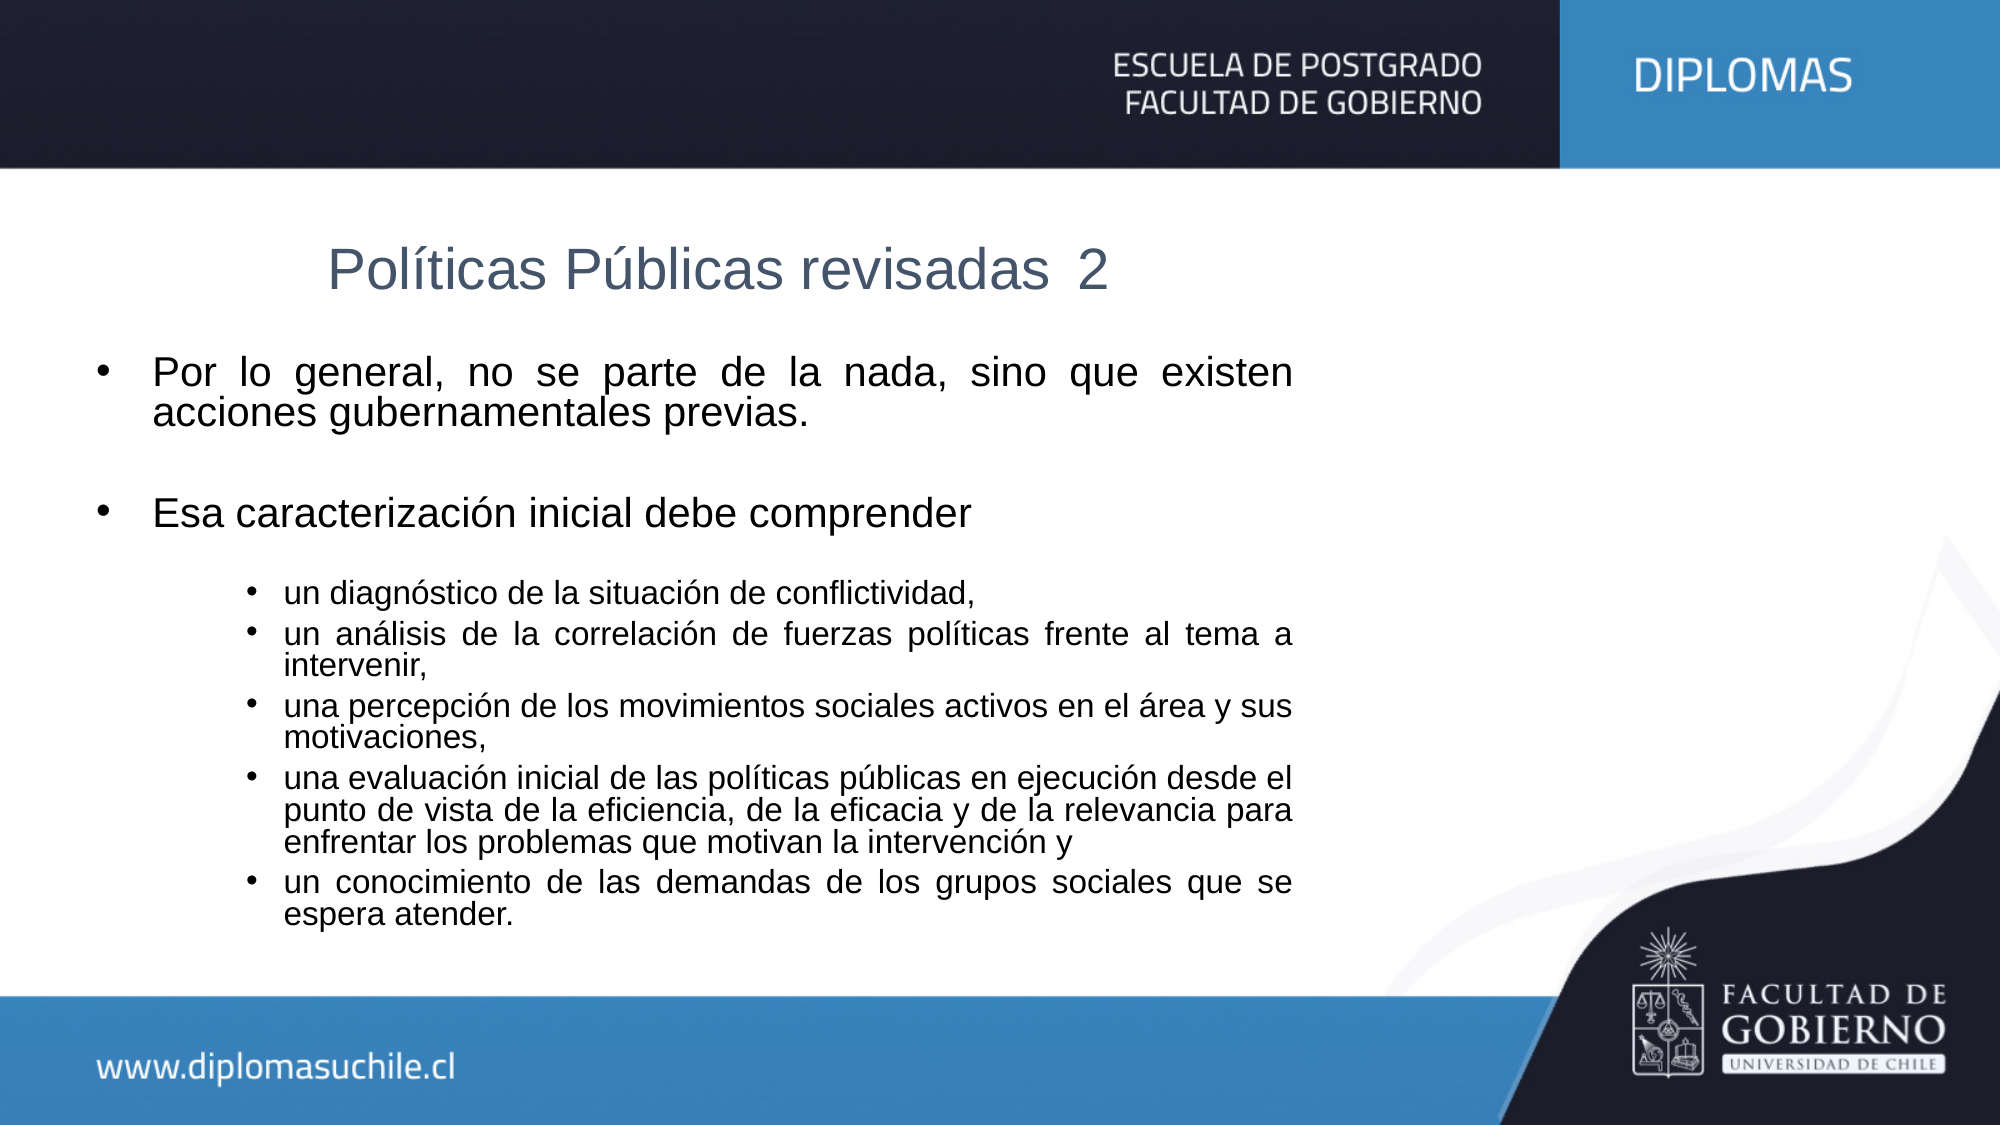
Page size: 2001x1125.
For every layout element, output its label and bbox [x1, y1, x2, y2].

list [0, 0, 2000, 1125]
